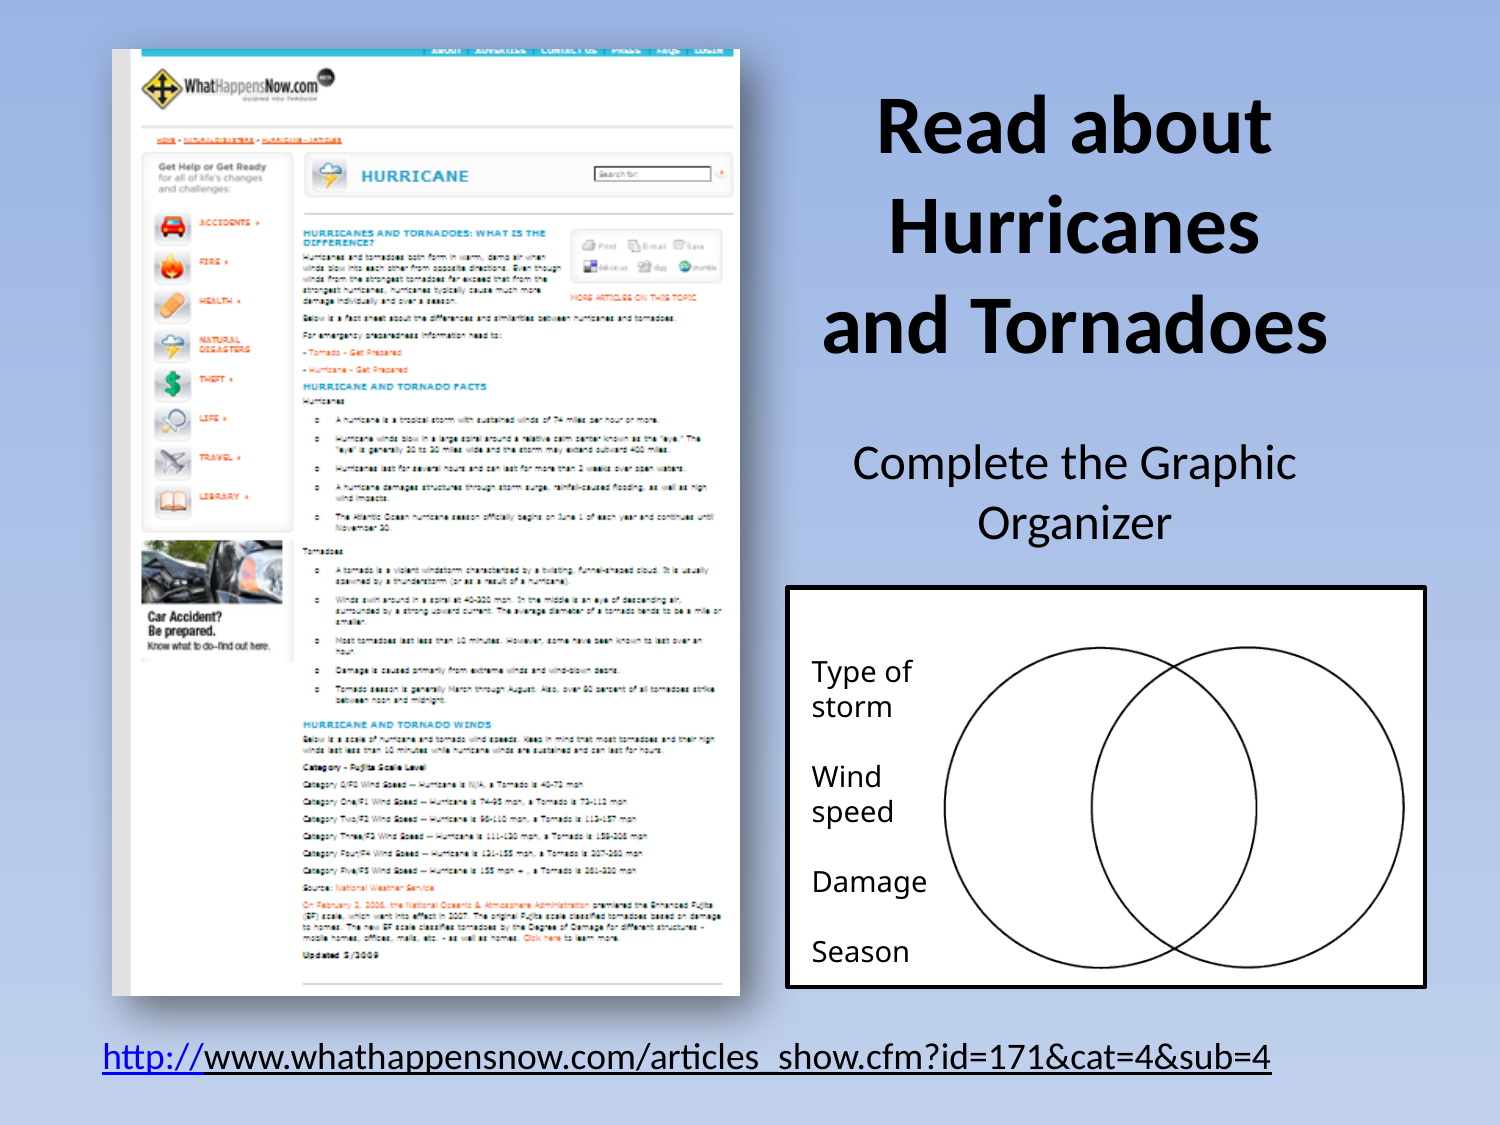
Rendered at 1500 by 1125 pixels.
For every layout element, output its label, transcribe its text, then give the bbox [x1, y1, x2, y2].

text_box http://www.whathappensnow.com/articles_show.cfm?id=171&cat=4&sub=4 [87, 1024, 1313, 1085]
picture [112, 49, 740, 996]
text_box Read about Hurricanes and Tornadoes Complete the Graphic Organizer [800, 62, 1350, 558]
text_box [787, 587, 1426, 988]
